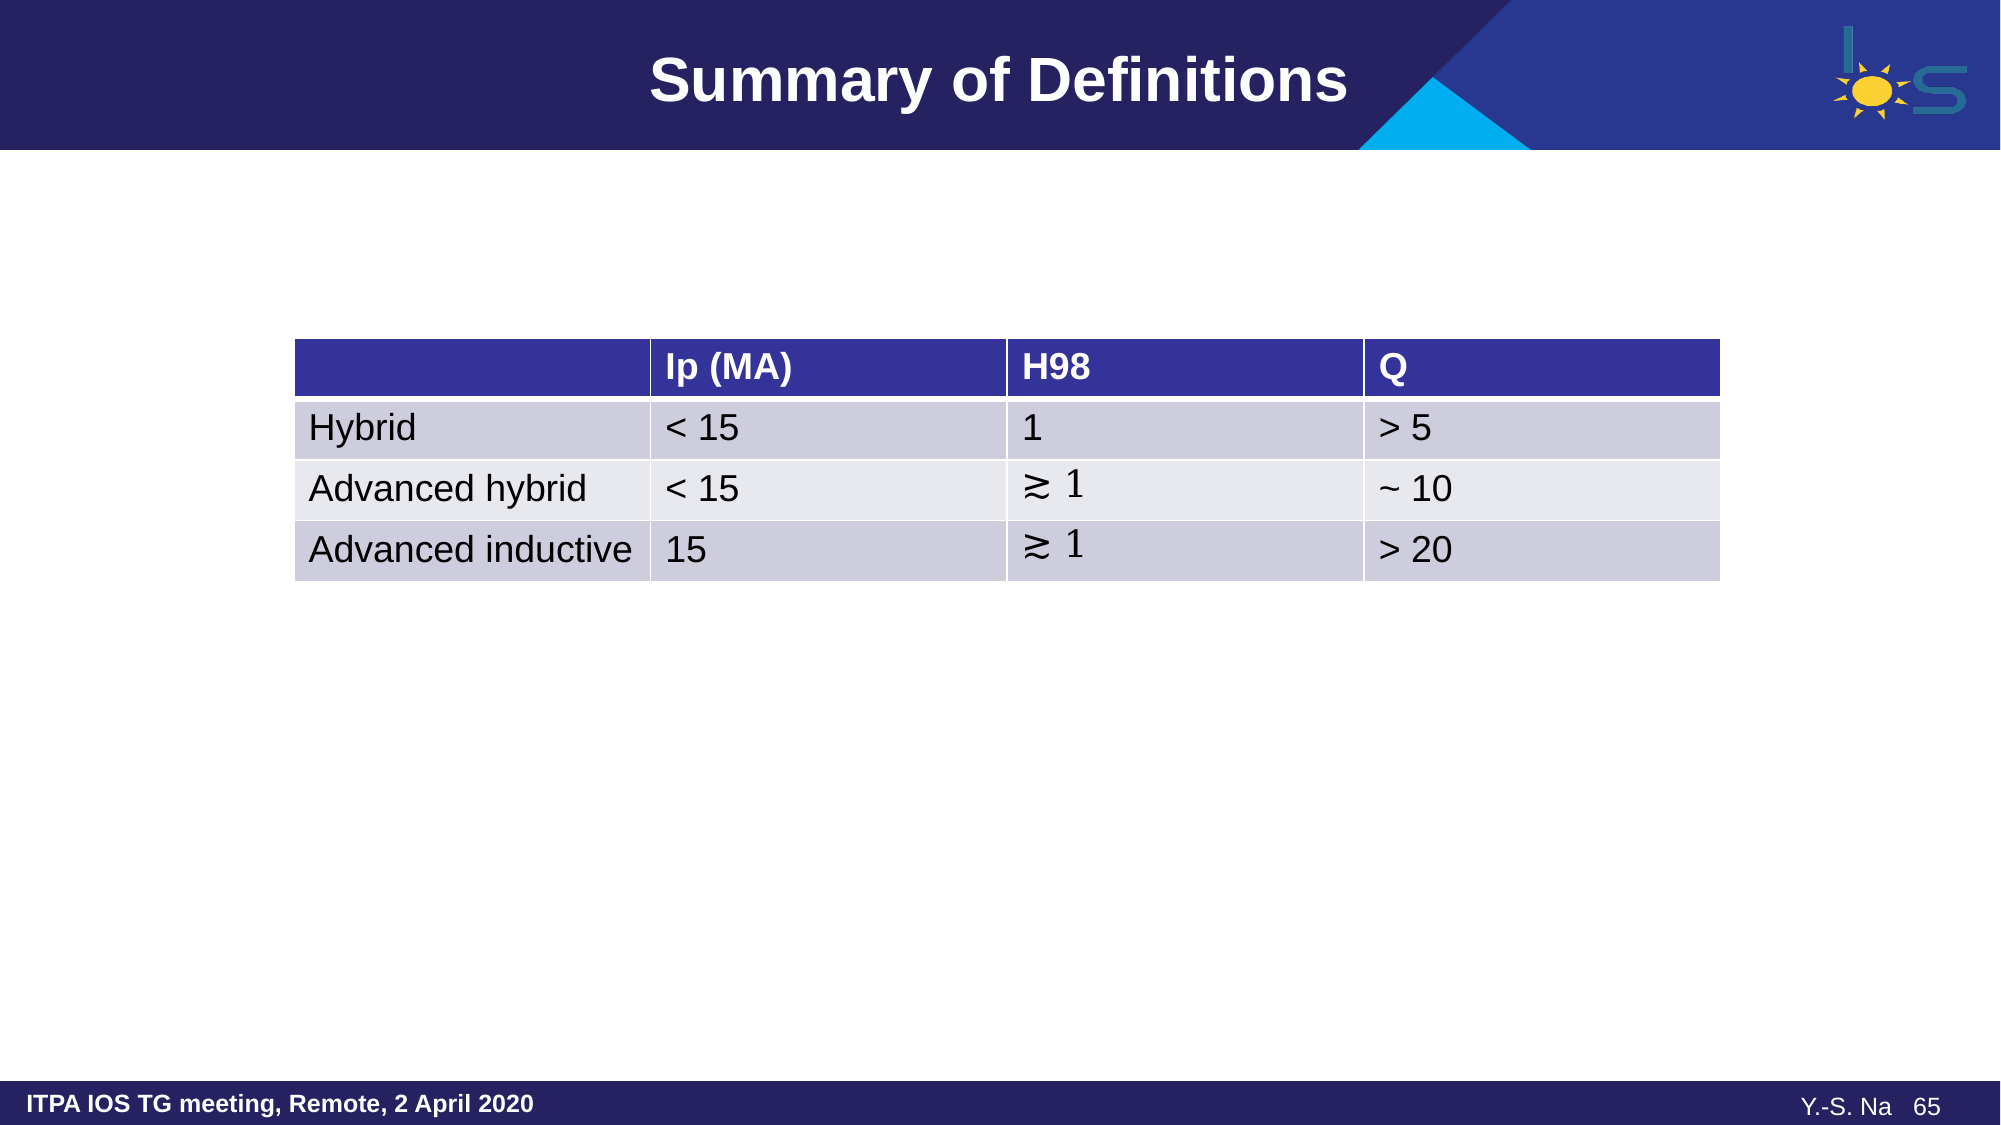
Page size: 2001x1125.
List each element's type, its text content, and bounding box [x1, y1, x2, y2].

table_cell Advanced inductive [295, 521, 650, 581]
table_header Q [1365, 339, 1720, 396]
table_cell > 20 [1365, 521, 1720, 581]
table_cell ≳ 1 [1008, 521, 1363, 581]
table_cell < 15 [651, 461, 1006, 520]
table_cell 15 [651, 521, 1006, 581]
table_cell Hybrid [295, 402, 650, 459]
table_cell ≳ 1 [1008, 461, 1363, 520]
table_header H98 [1008, 339, 1363, 396]
title Summary of Definitions [16, 30, 1984, 127]
picture [1789, 7, 2001, 169]
table_cell > 5 [1365, 402, 1720, 459]
table_header [295, 339, 650, 396]
table_cell ~ 10 [1365, 461, 1720, 520]
table_cell 1 [1008, 402, 1363, 459]
table_cell Advanced hybrid [295, 461, 650, 520]
table_header Ip (MA) [651, 339, 1006, 396]
table_cell < 15 [651, 402, 1006, 459]
